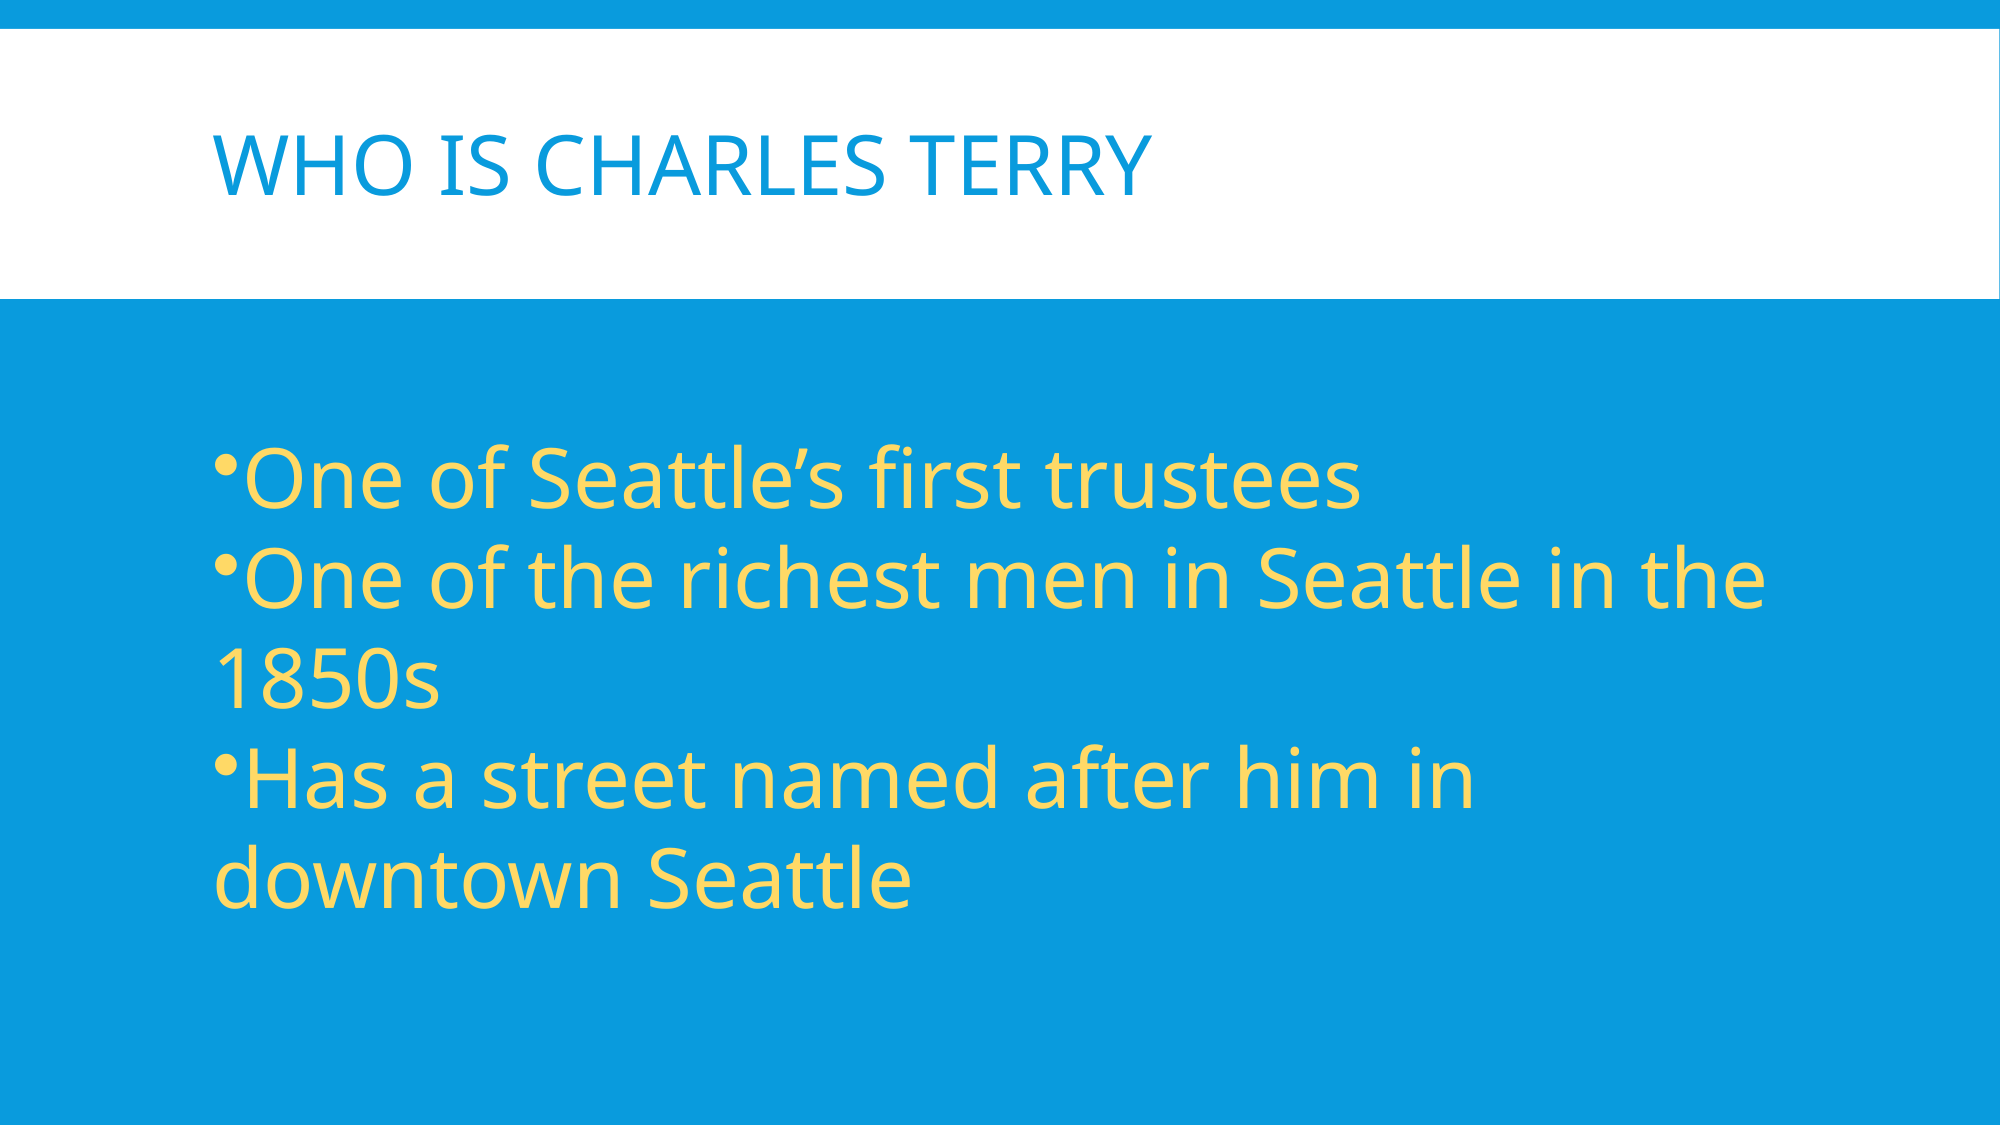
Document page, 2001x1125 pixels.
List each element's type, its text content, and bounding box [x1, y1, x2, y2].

title Who is Charles terry [197, 46, 1803, 295]
list One of Seattle’s first trustees One of the richest men in Seattle in the 1850s Has a street named after him in downtown Seattle [197, 324, 1825, 1025]
